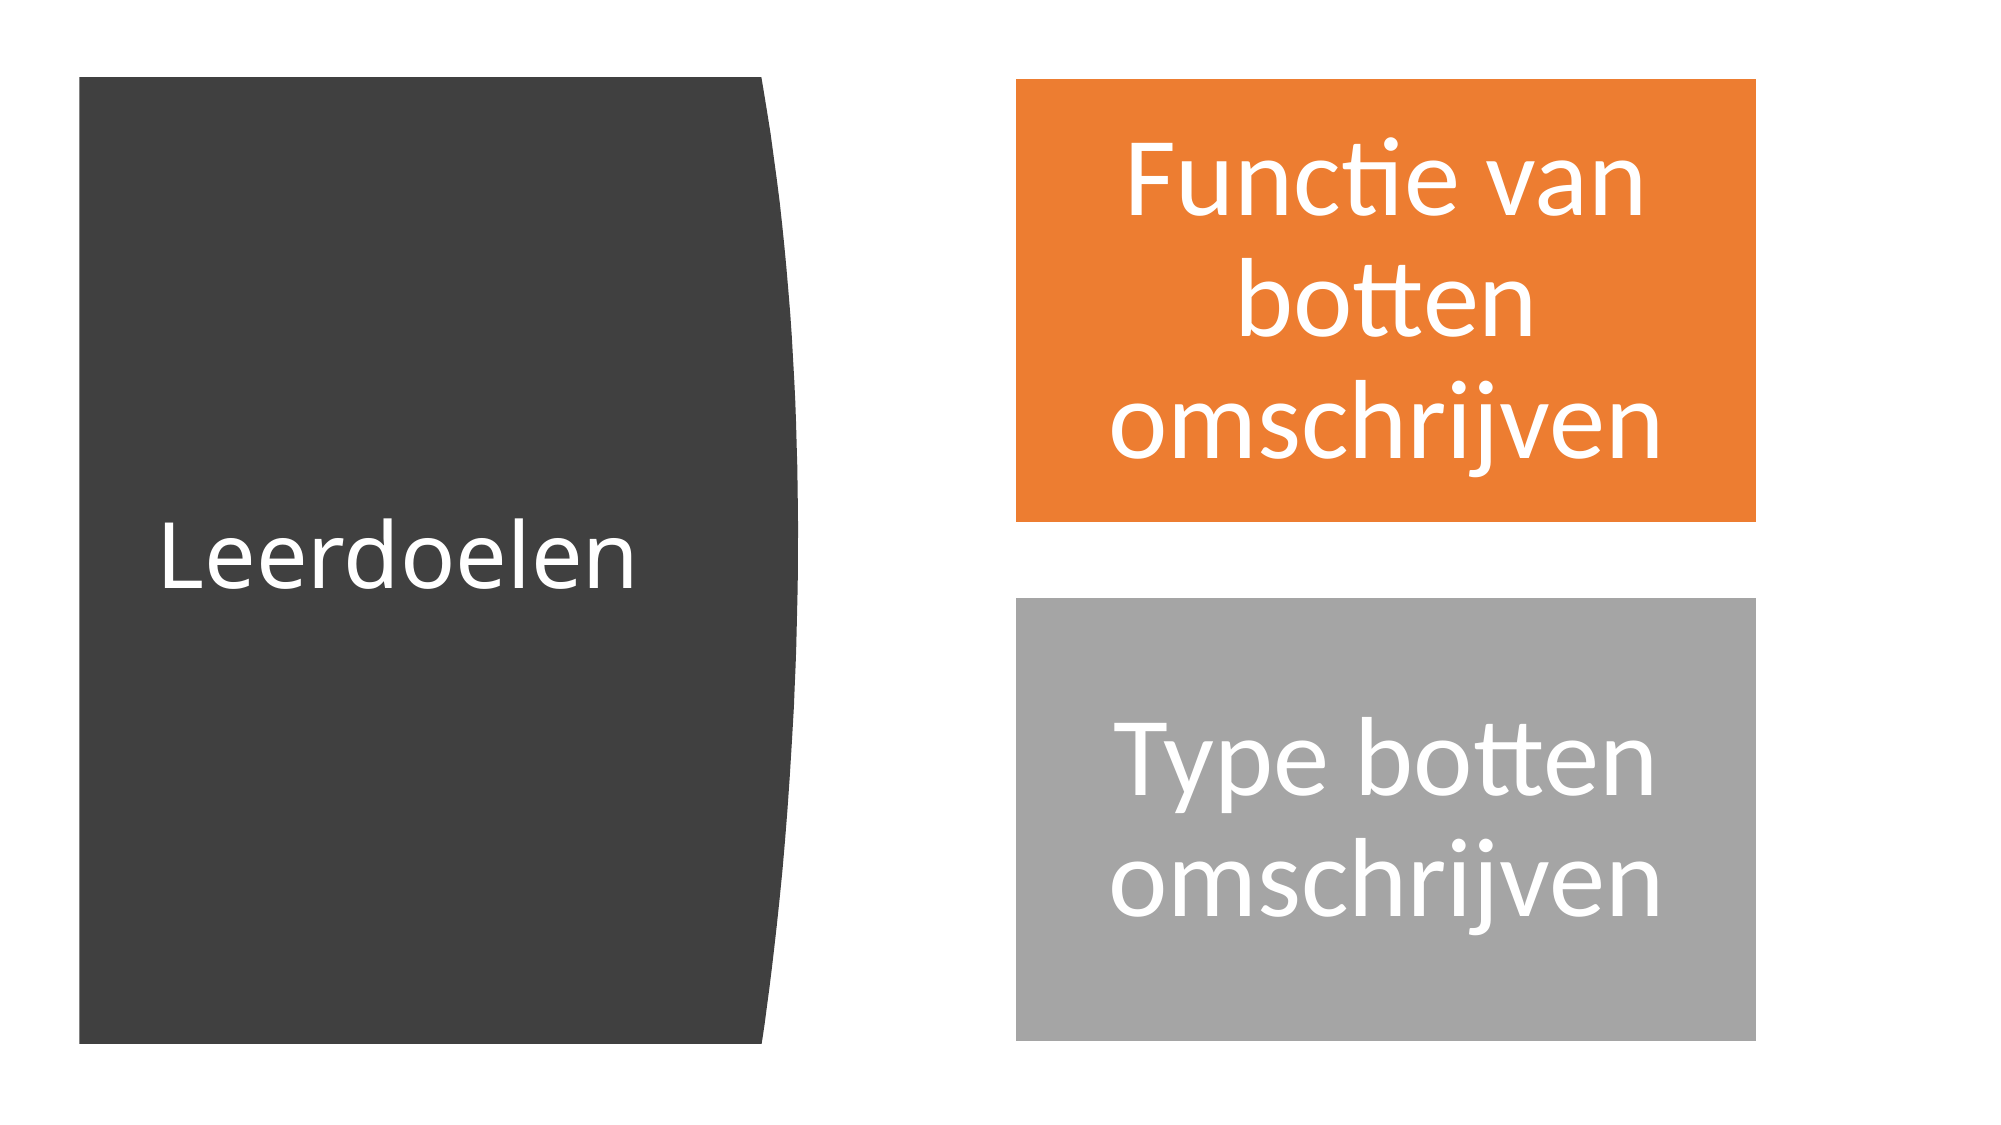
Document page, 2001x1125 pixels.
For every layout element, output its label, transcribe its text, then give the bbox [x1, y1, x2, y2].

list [852, 77, 1921, 1043]
text_box [78, 76, 800, 1045]
title Leerdoelen [141, 166, 702, 953]
